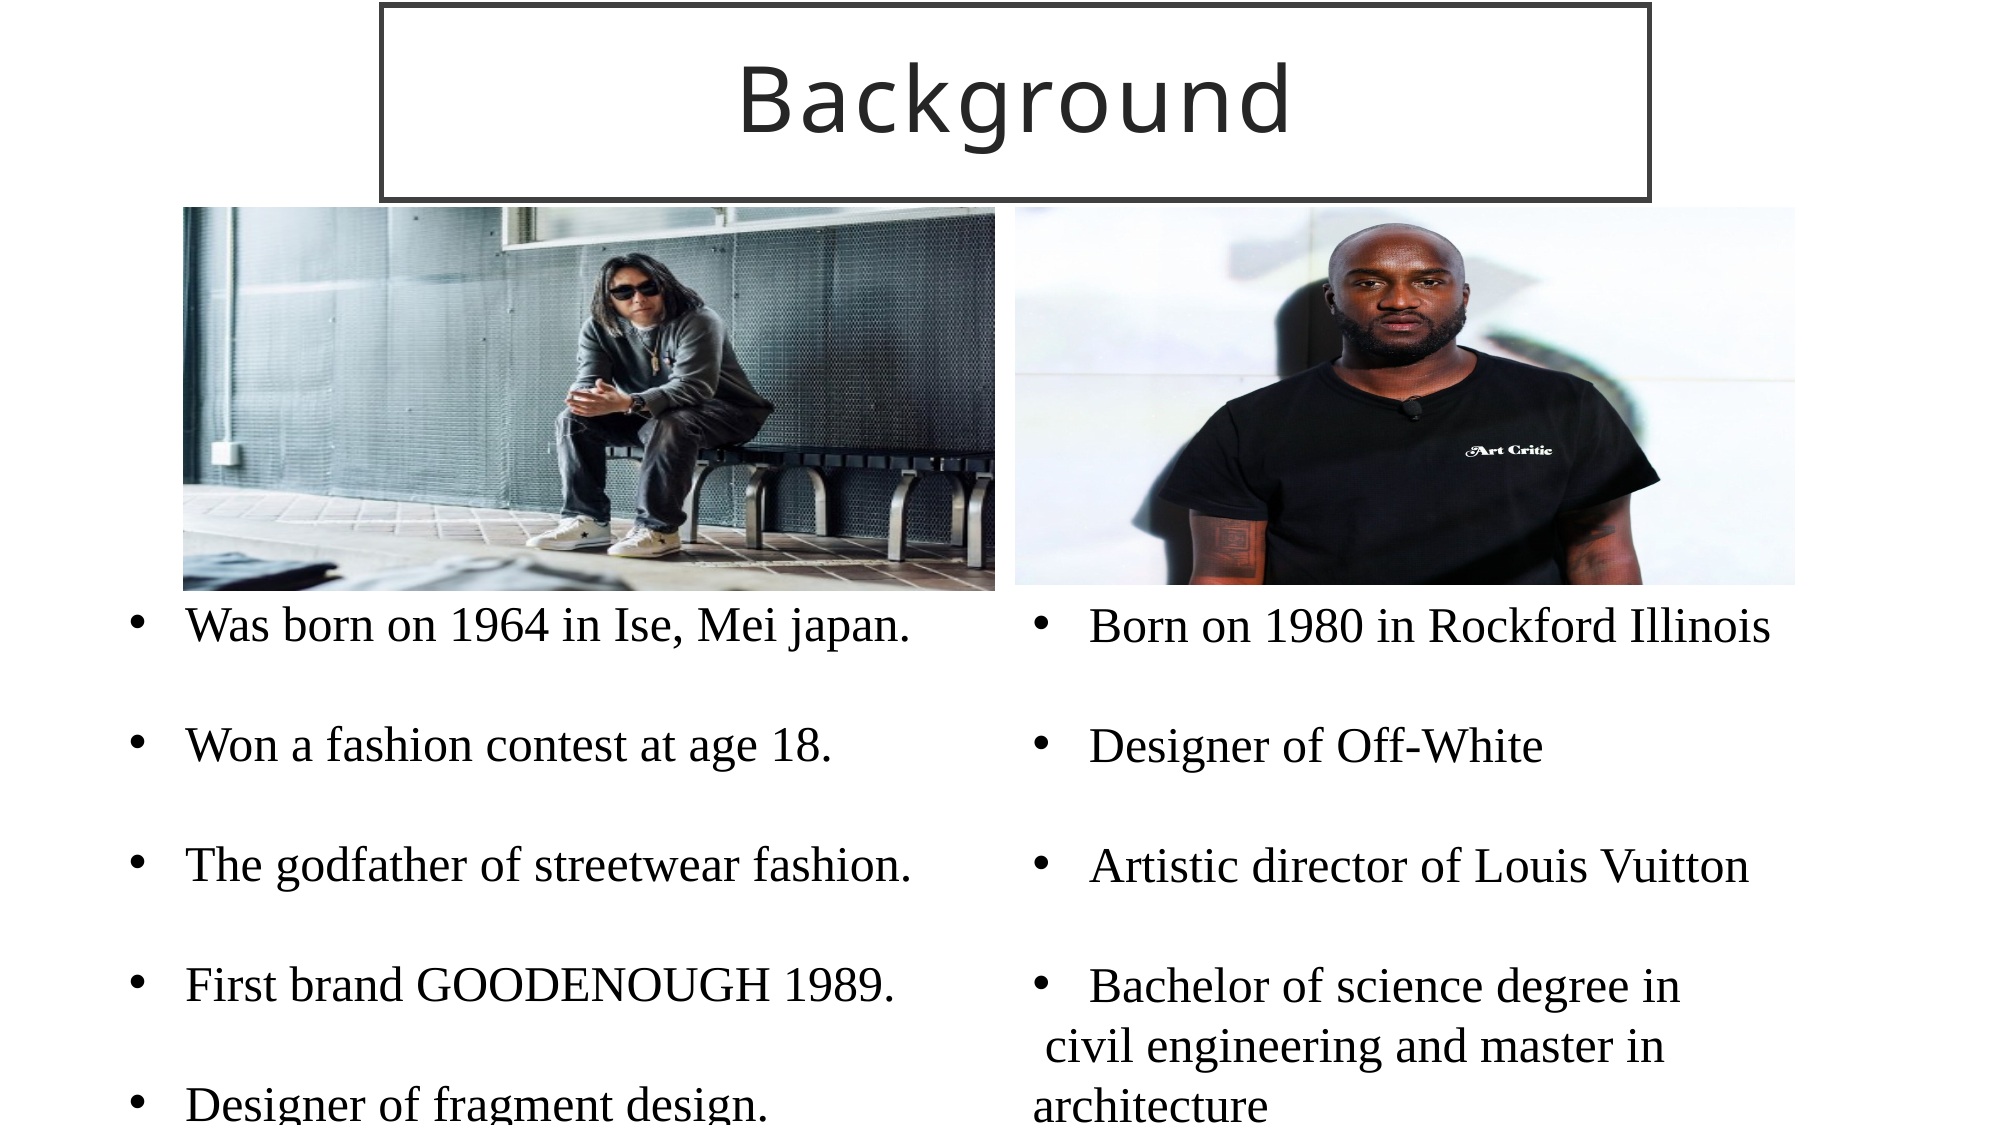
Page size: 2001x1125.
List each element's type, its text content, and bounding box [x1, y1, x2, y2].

text_box Was born on 1964 in Ise, Mei japan. Won a fashion contest at age 18. The godfather of streetwear fashion. First brand GOODENOUGH 1989. Designer of fragment design. [114, 583, 975, 1125]
title Background [379, 2, 1652, 203]
picture [1015, 207, 1795, 585]
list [183, 207, 995, 591]
text_box Born on 1980 in Rockford Illinois Designer of Off-White Artistic director of Louis Vuitton Bachelor of science degree in civil engineering and master in architecture [1017, 585, 1790, 1125]
